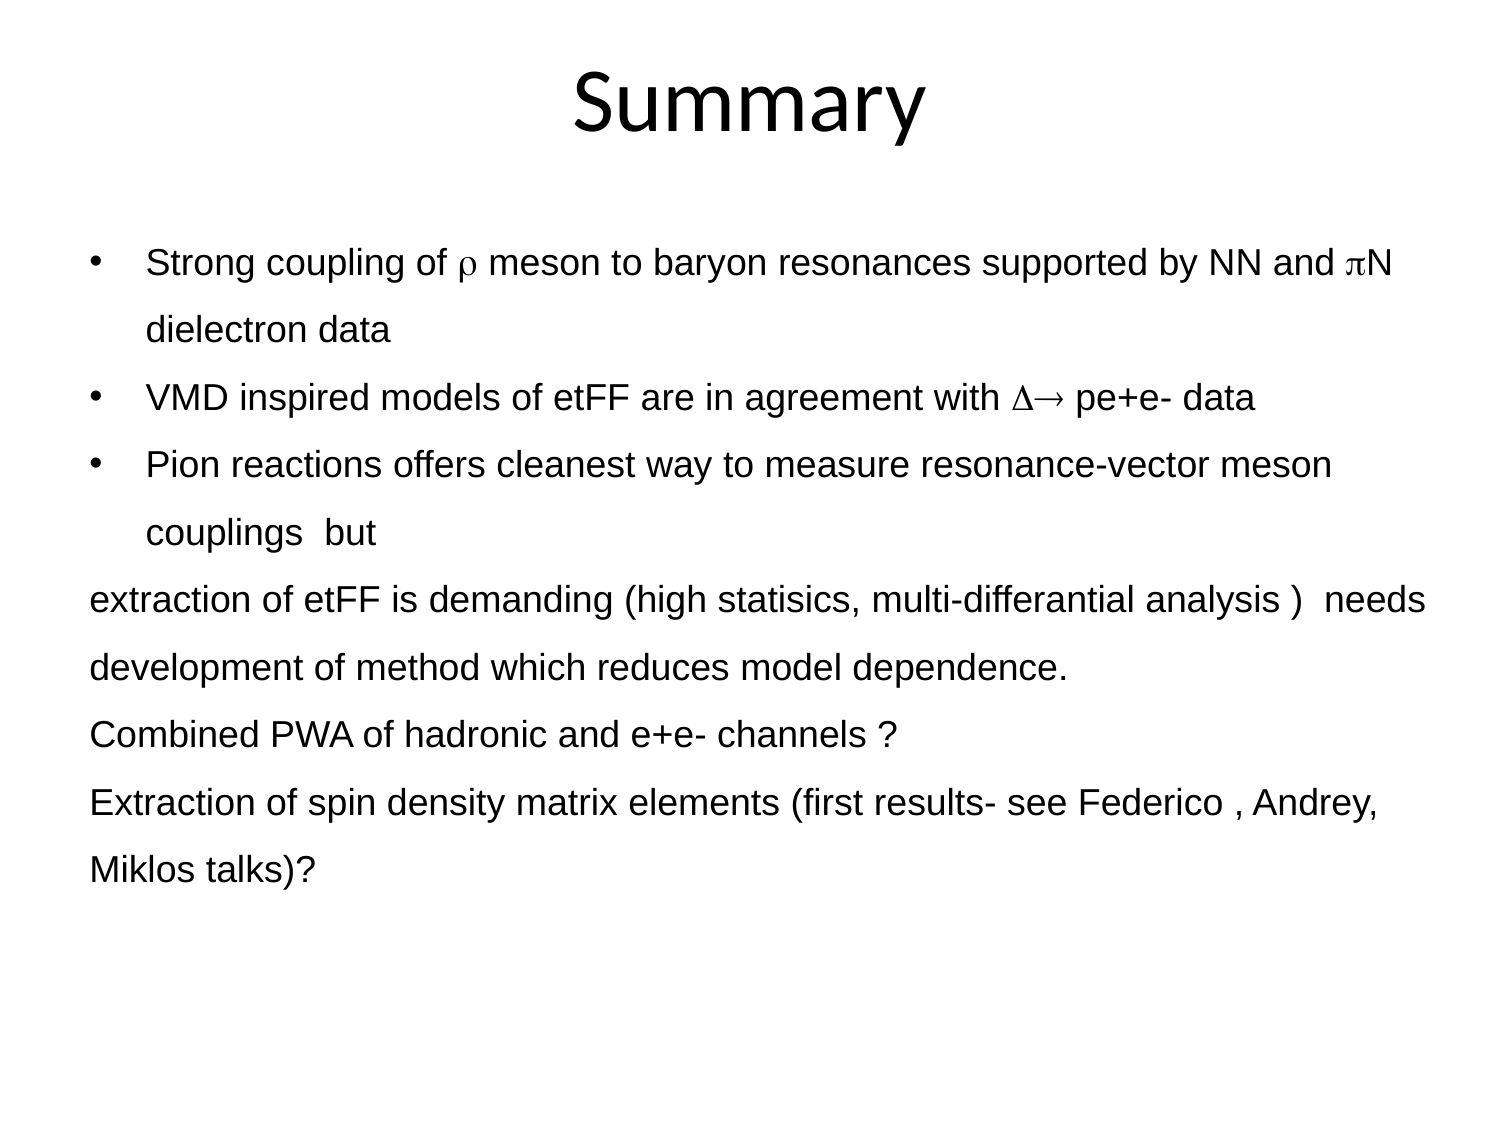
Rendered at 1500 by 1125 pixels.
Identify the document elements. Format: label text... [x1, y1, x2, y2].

title Summary [74, 1, 1425, 189]
text_box Strong coupling of  meson to baryon resonances supported by NN and N dielectron data VMD inspired models of etFF are in agreement with  pe+e- data Pion reactions offers cleanest way to measure resonance-vector meson couplings but extraction of etFF is demanding (high statisics, multi-differantial analysis ) needs development of method which reduces model dependence. Combined PWA of hadronic and e+e- channels ? Extraction of spin density matrix elements (first results- see Federico , Andrey, Miklos talks)? [74, 208, 1477, 898]
